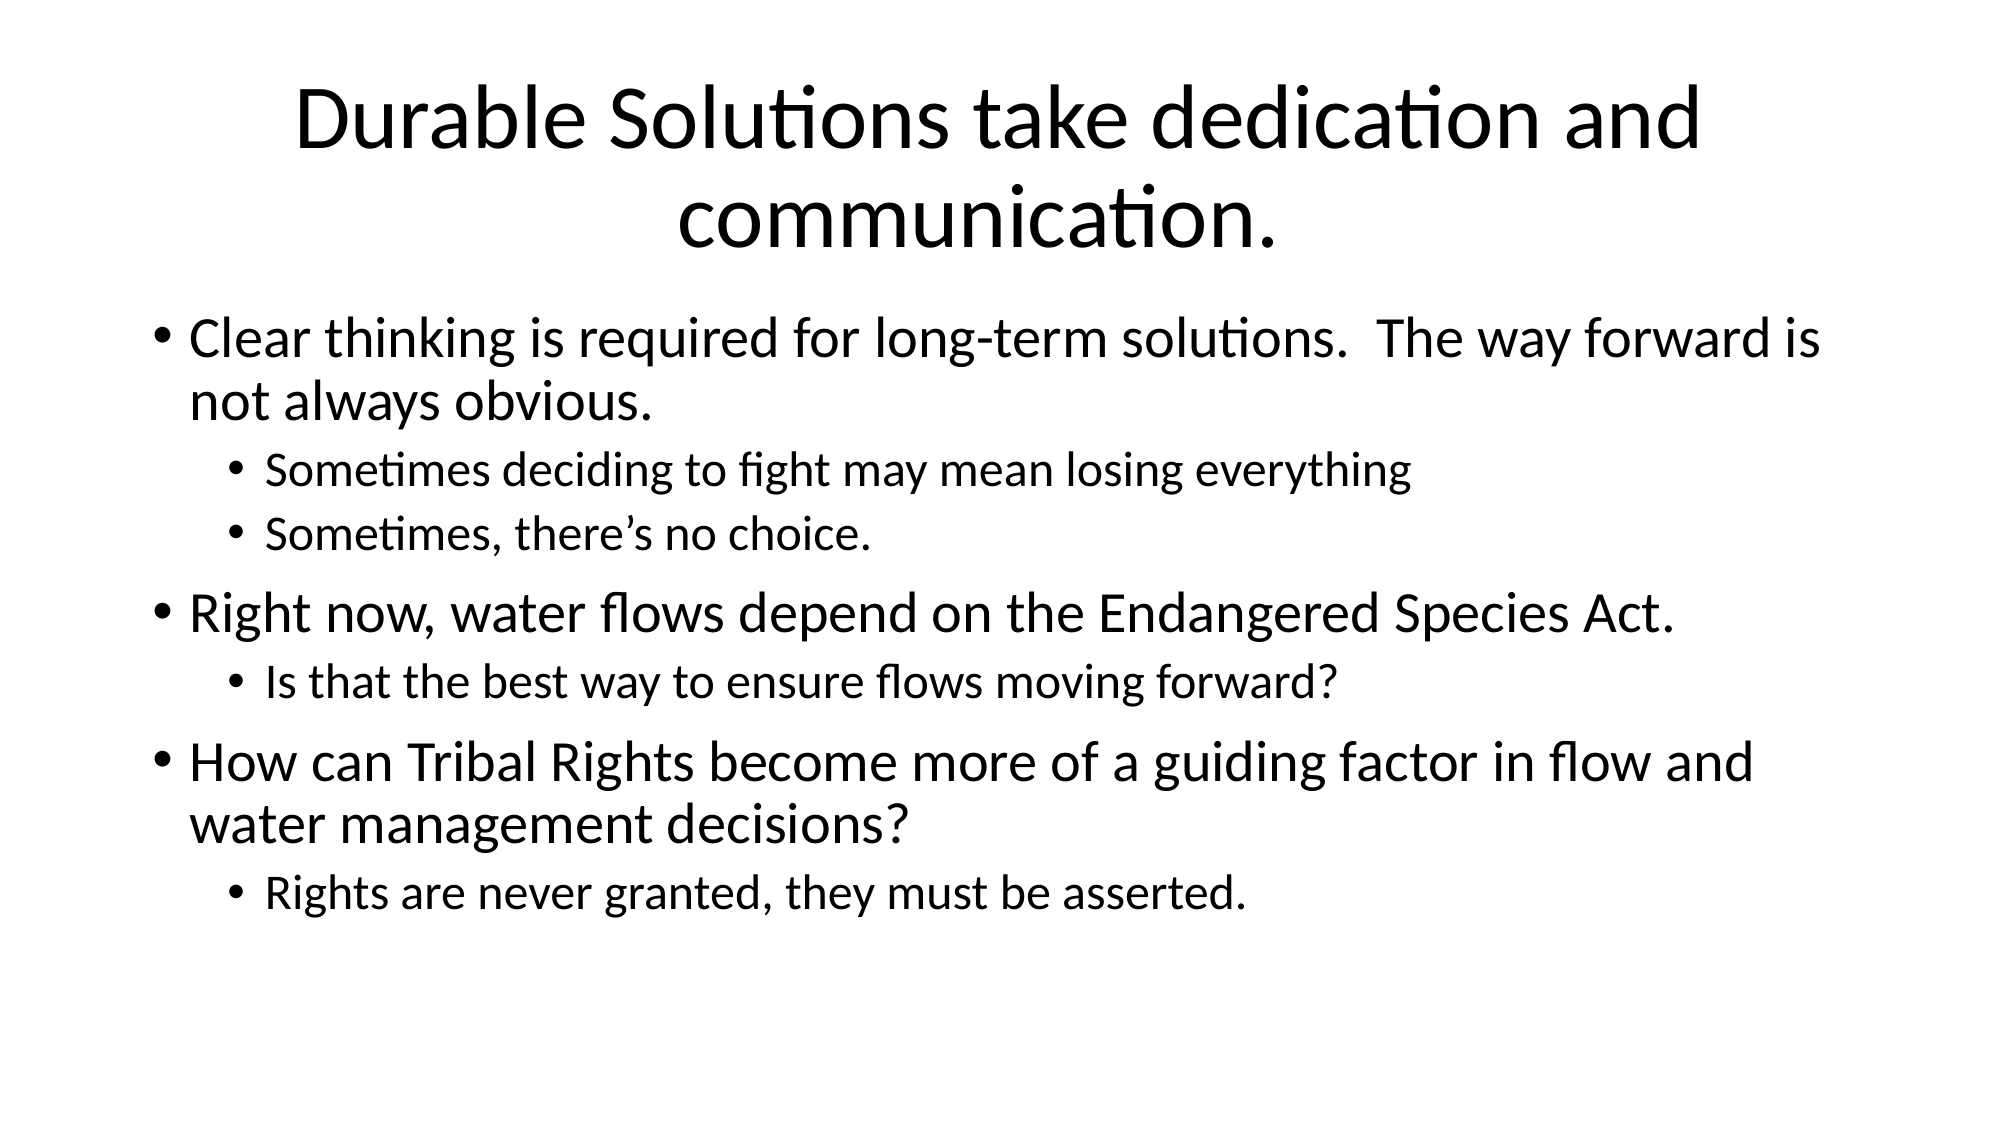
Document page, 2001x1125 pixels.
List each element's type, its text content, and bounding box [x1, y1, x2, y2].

list Clear thinking is required for long-term solutions. The way forward is not always obvious. Sometimes deciding to fight may mean losing everything Sometimes, there’s no choice. Right now, water flows depend on the Endangered Species Act. Is that the best way to ensure flows moving forward? How can Tribal Rights become more of a guiding factor in flow and water management decisions? Rights are never granted, they must be asserted. [137, 299, 1863, 1014]
title Durable Solutions take dedication and communication. [137, 59, 1863, 278]
